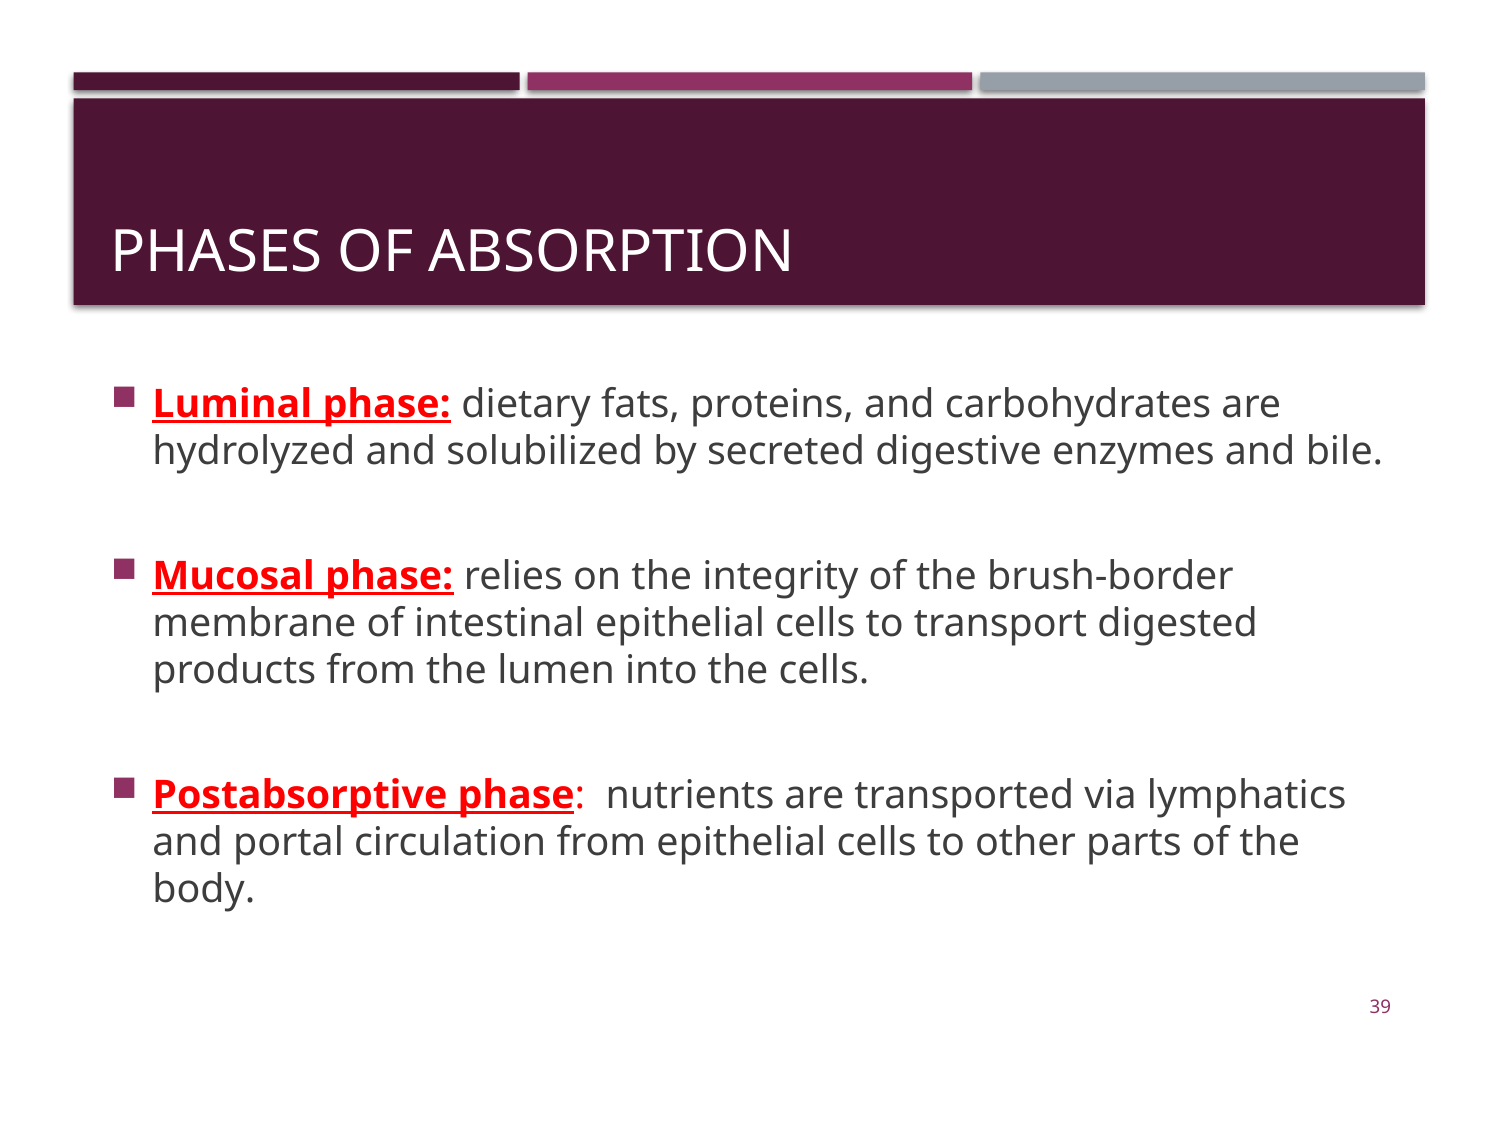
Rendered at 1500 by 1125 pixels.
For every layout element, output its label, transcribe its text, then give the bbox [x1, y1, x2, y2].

list Luminal phase: dietary fats, proteins, and carbohydrates are hydrolyzed and solubilized by secreted digestive enzymes and bile. Mucosal phase: relies on the integrity of the brush-border membrane of intestinal epithelial cells to transport digested products from the lumen into the cells. Postabsorptive phase: nutrients are transported via lymphatics and portal circulation from epithelial cells to other parts of the body. [95, 365, 1406, 962]
title Phases of absorption [95, 112, 1406, 291]
slide_number 39 [1279, 977, 1406, 1037]
